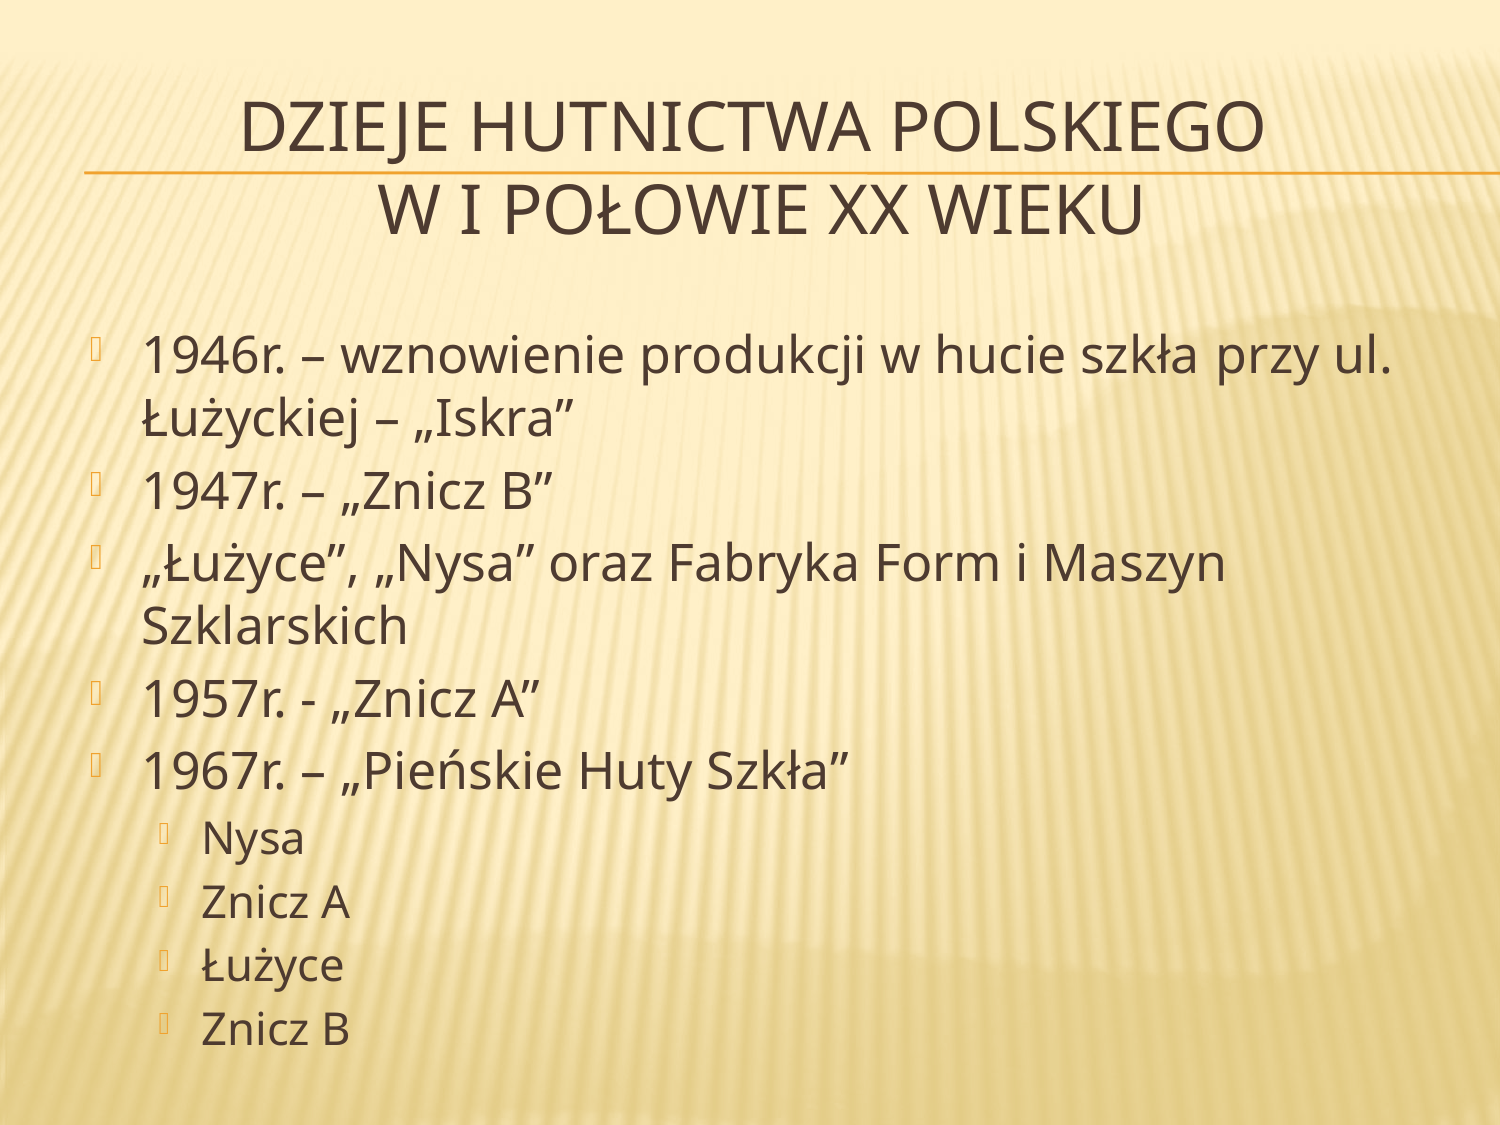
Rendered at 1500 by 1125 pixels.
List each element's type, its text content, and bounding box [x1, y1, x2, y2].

title Dzieje hutnictwa polskiego w I połowie XX wieku [50, 75, 1475, 256]
list 1946r. – wznowienie produkcji w hucie szkła przy ul. Łużyckiej – „Iskra” 1947r. – „Znicz B” „Łużyce”, „Nysa” oraz Fabryka Form i Maszyn Szklarskich 1957r. - „Znicz A” 1967r. – „Pieńskie Huty Szkła” Nysa Znicz A Łużyce Znicz B [75, 314, 1425, 1063]
